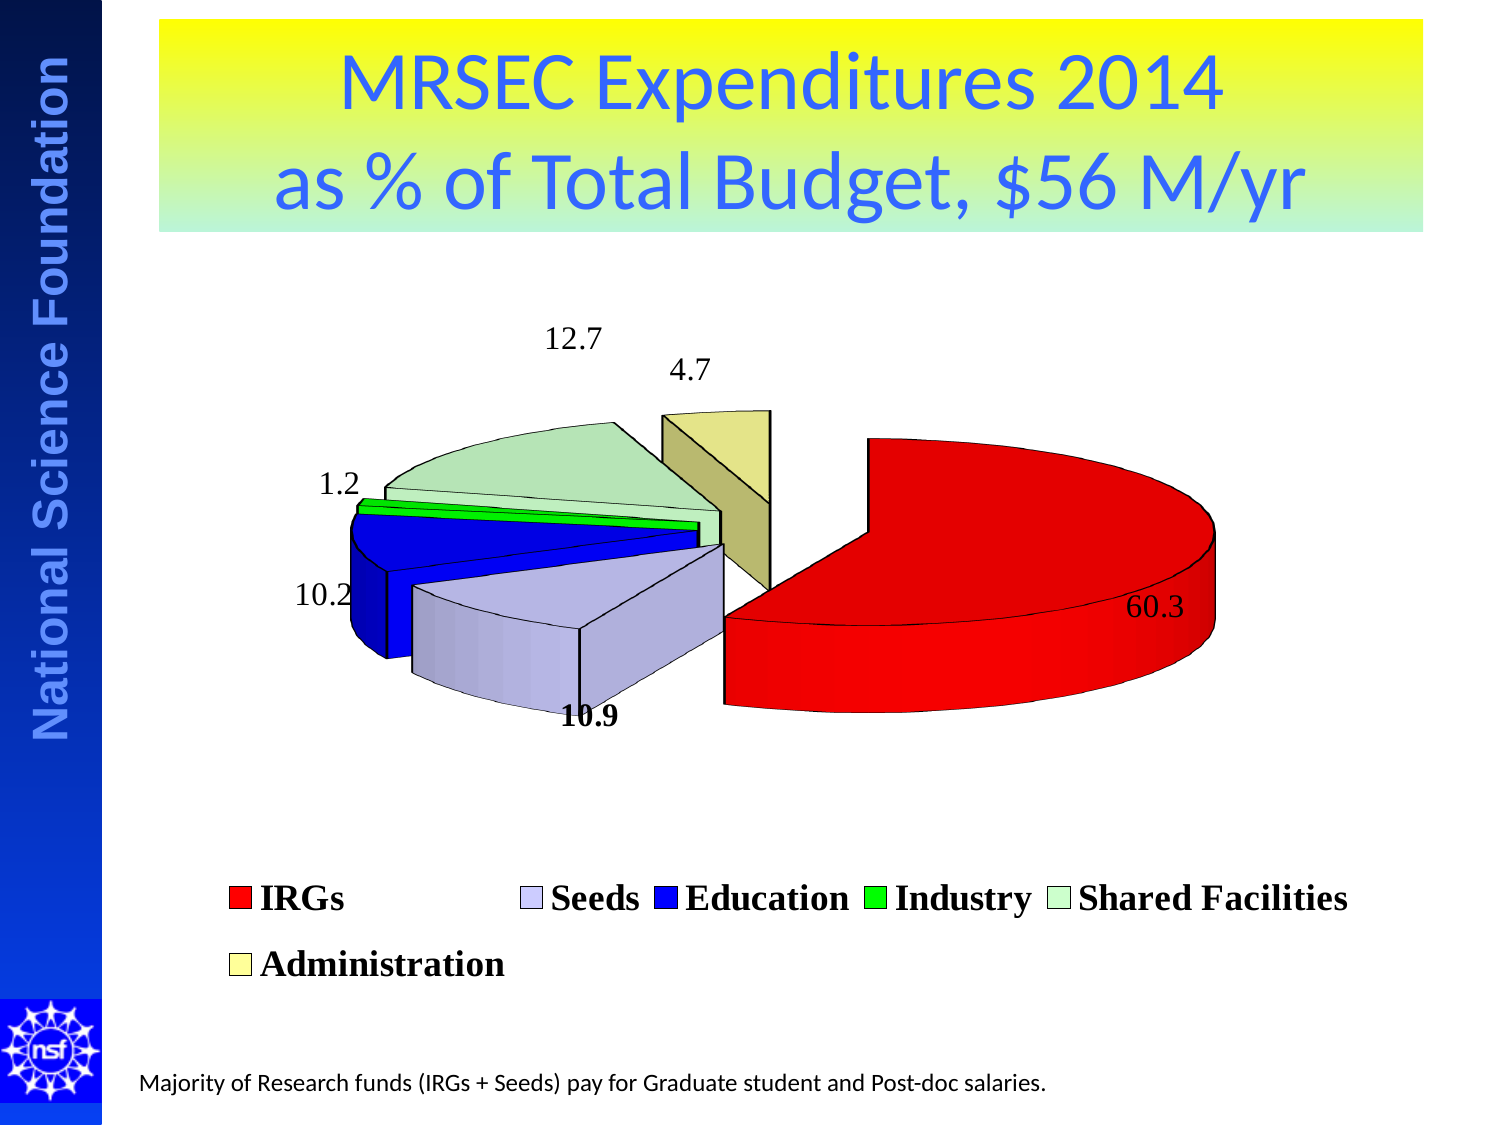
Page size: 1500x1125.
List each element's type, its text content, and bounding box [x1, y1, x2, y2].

chart [100, 269, 1466, 1028]
title MRSEC Expenditures 2014 as % of Total Budget, $56 M/yr [159, 19, 1424, 232]
text_box Majority of Research funds (IRGs + Seeds) pay for Graduate student and Post-doc salaries. [123, 1058, 1069, 1104]
picture [0, 999, 102, 1103]
